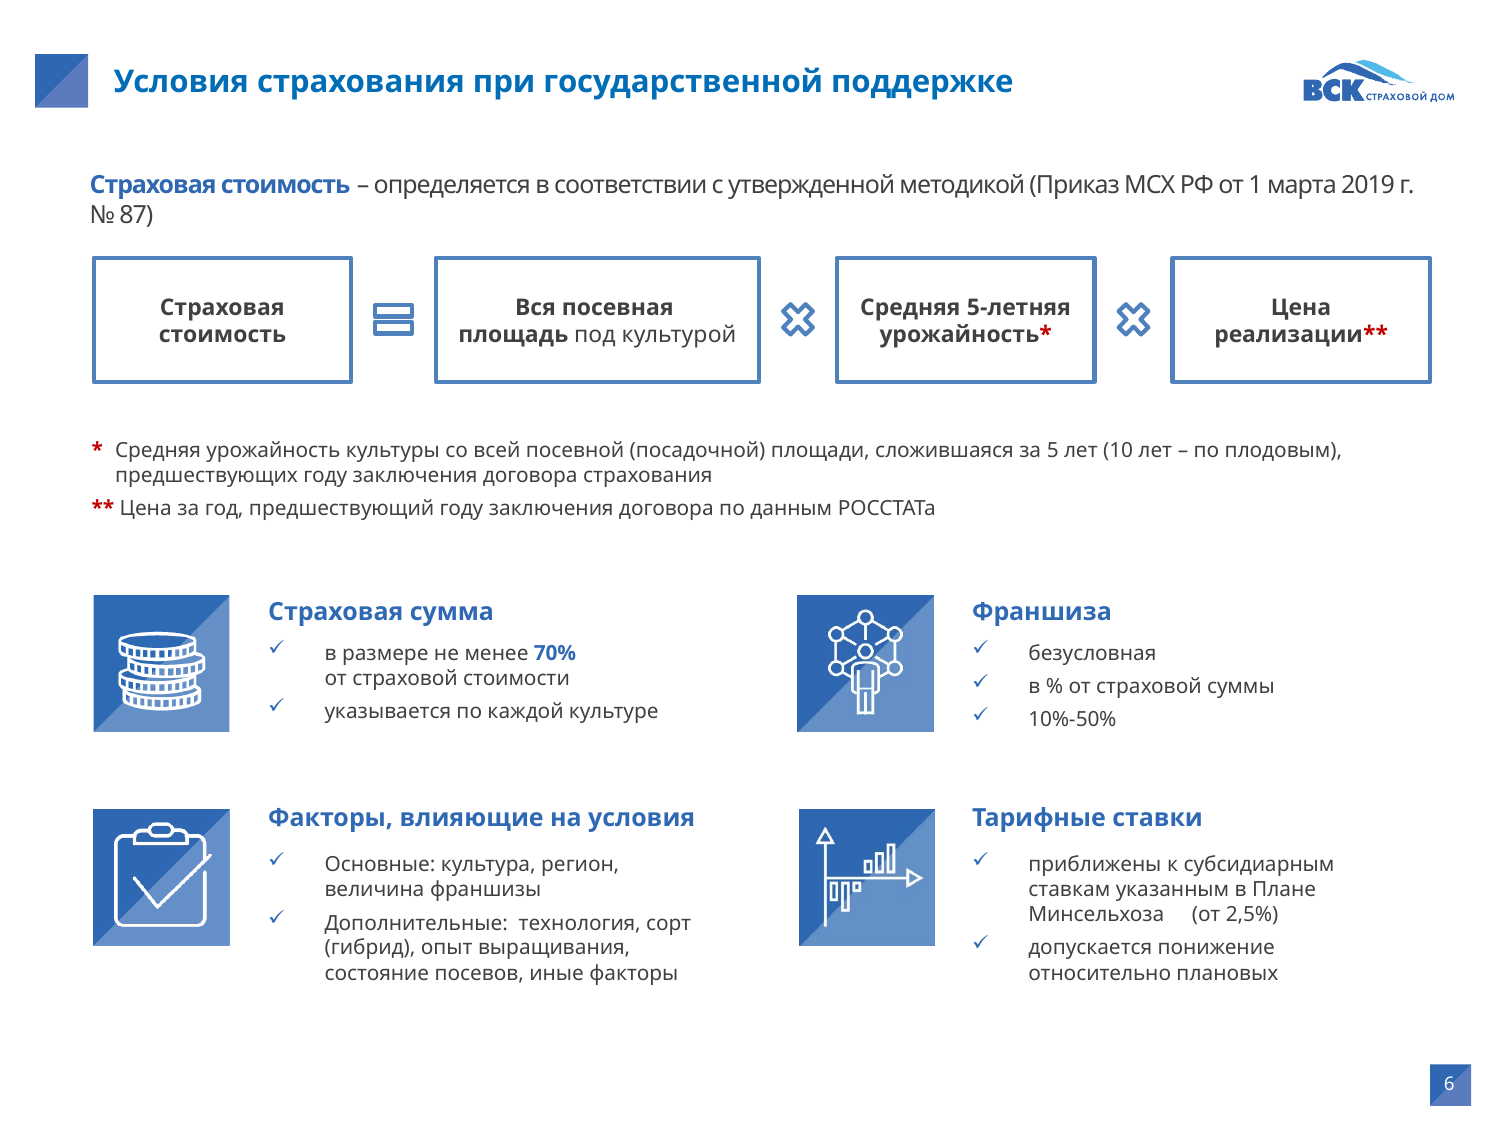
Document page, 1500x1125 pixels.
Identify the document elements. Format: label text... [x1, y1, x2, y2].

text_box [1116, 302, 1151, 337]
text_box Факторы, влияющие на условия [253, 801, 774, 838]
list Страховая стоимость – определяется в соответствии с утвержденной методикой (Приказ МСХ РФ от 1 марта 2019 г. № 87) [74, 160, 1459, 221]
text_box Франшиза [957, 595, 1420, 732]
text_box [373, 303, 414, 319]
slide_number 6 [1422, 1072, 1477, 1096]
text_box [373, 320, 414, 336]
text_box Страховая стоимость [92, 256, 353, 384]
text_box приближены к субсидиарным ставкам указанным в Плане Минсельхоза (от 2,5%) допускается понижение относительно плановых [956, 843, 1413, 982]
text_box [93, 595, 230, 732]
text_box Тарифные ставки [957, 801, 1420, 842]
text_box безусловная в % от страховой суммы 10%-50% [957, 631, 1366, 771]
text_box Страховая сумма [253, 595, 730, 732]
list * Средняя урожайность культуры со всей посевной (посадочной) площади, сложившаяся за 5 лет (10 лет – по плодовым), предшествующих году заключения договора страхования ** Цена за год, предшествующий году заключения договора по данным РОССТАТа [76, 428, 1476, 540]
text_box Вся посевная площадь под культурой [434, 256, 761, 384]
text_box Цена реализации** [1170, 256, 1432, 384]
text_box Средняя 5-летняя урожайность* [835, 256, 1097, 384]
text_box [93, 809, 230, 946]
text_box [781, 302, 815, 337]
text_box Условия страхования при государственной поддержке [110, 58, 1314, 99]
text_box в размере не менее 70% от страховой стоимости указывается по каждой культуре [253, 631, 729, 731]
text_box Основные: культура, регион, величина франшизы Дополнительные: технология, сорт (гибрид), опыт выращивания, состояние посевов, иные факторы [253, 843, 735, 982]
picture [797, 595, 934, 732]
picture [798, 809, 935, 946]
